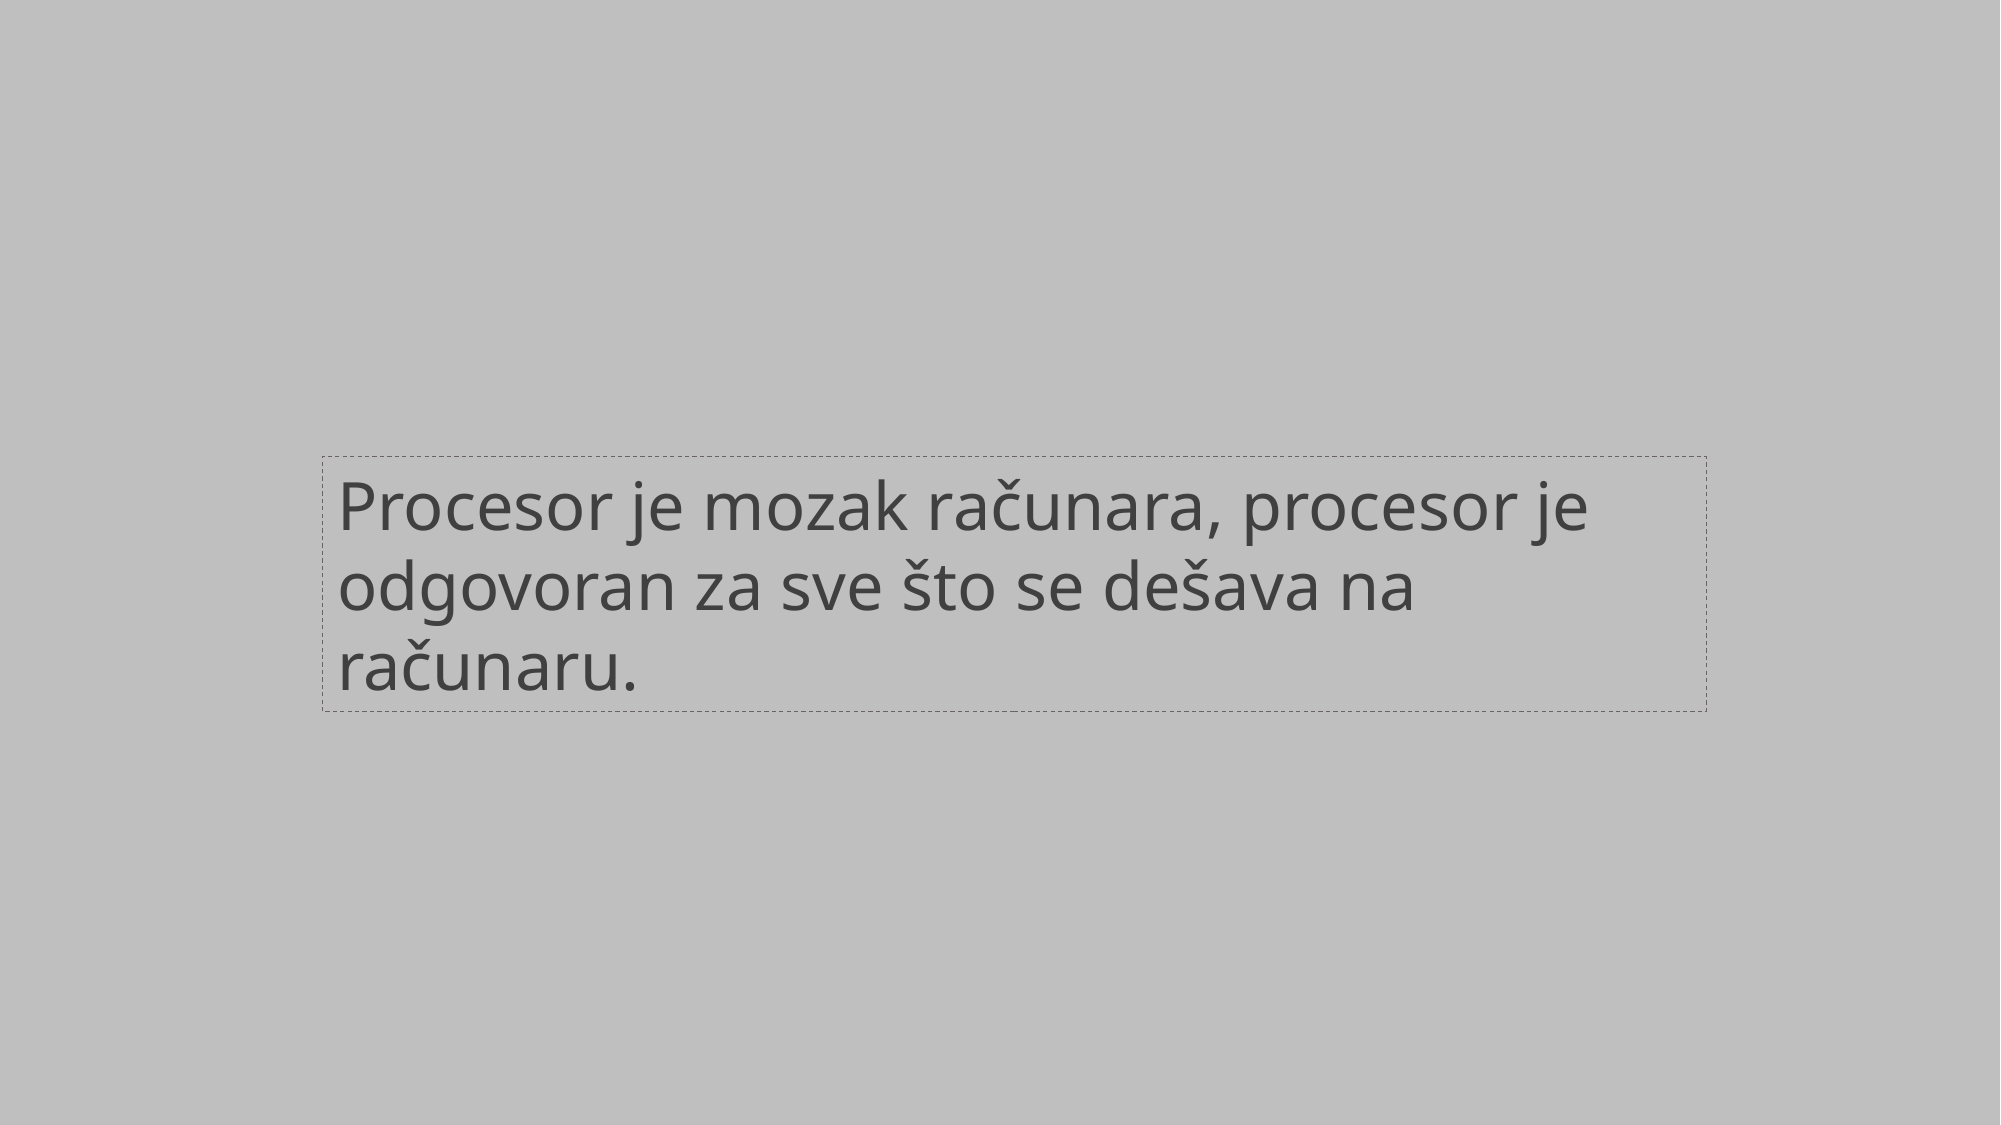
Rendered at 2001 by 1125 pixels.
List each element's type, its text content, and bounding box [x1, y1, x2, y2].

text_box Procesor je mozak računara, procesor je odgovoran za sve što se dešava na računaru. [322, 456, 1707, 712]
